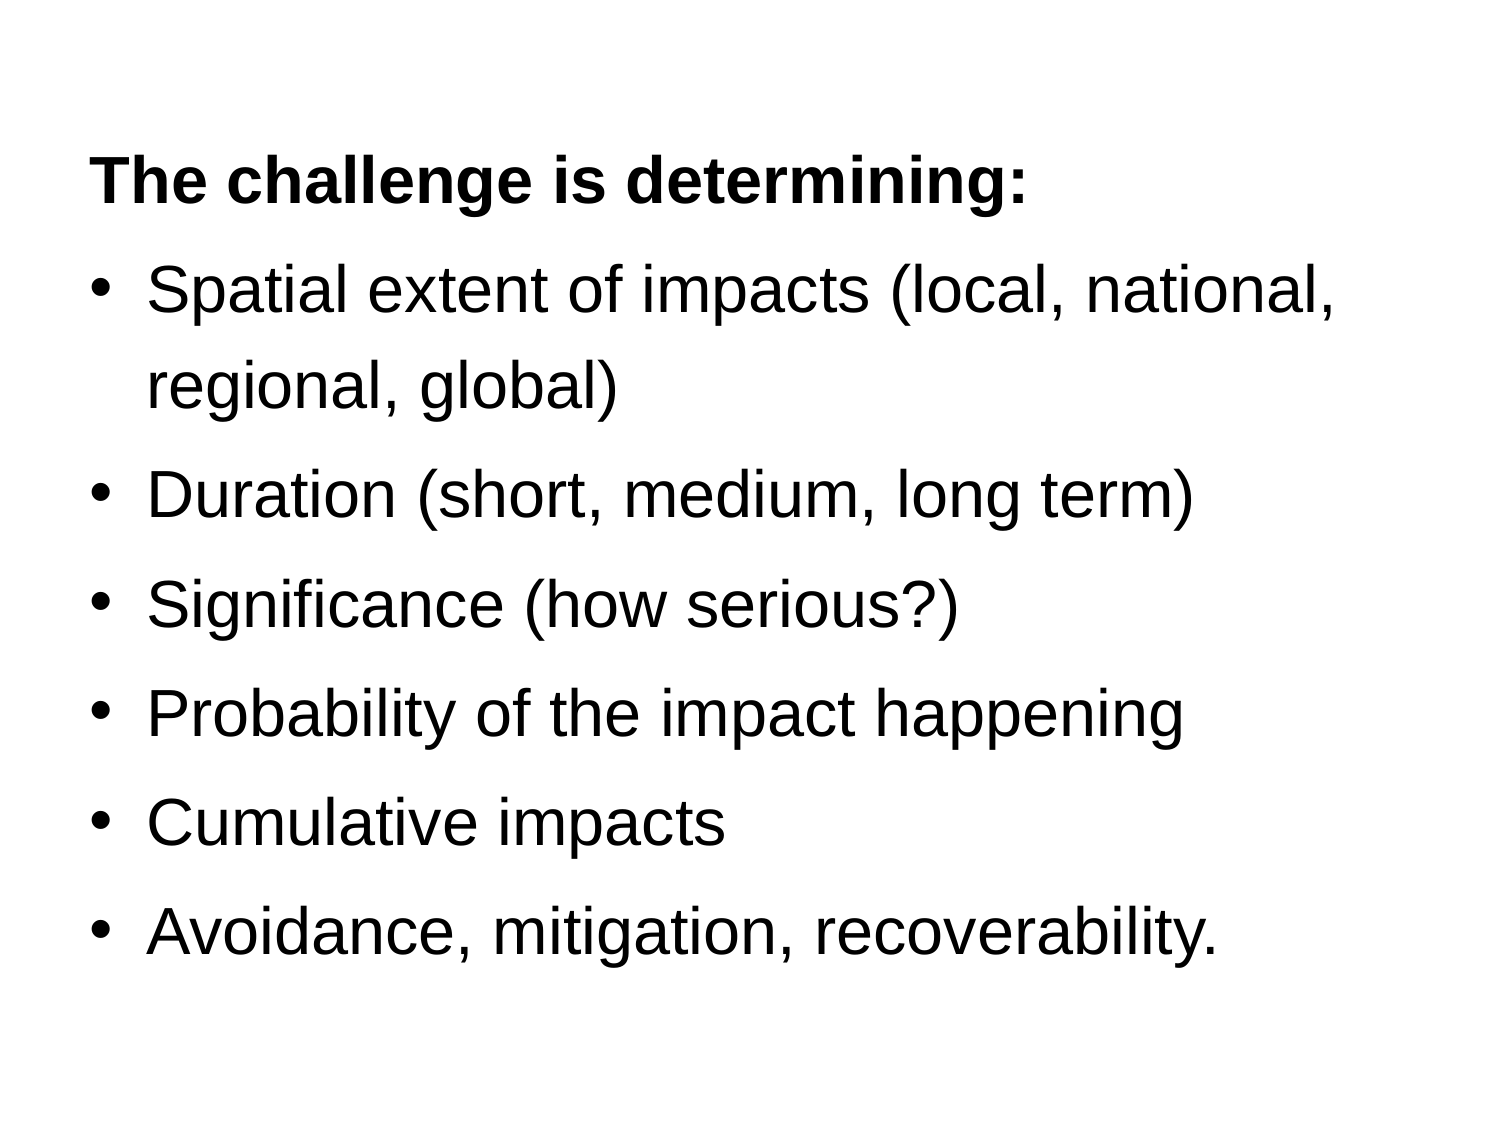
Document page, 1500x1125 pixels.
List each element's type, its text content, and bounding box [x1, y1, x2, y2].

text_box The challenge is determining: Spatial extent of impacts (local, national, regional, global) Duration (short, medium, long term) Significance (how serious?) Probability of the impact happening Cumulative impacts Avoidance, mitigation, recoverability. [74, 113, 1425, 752]
